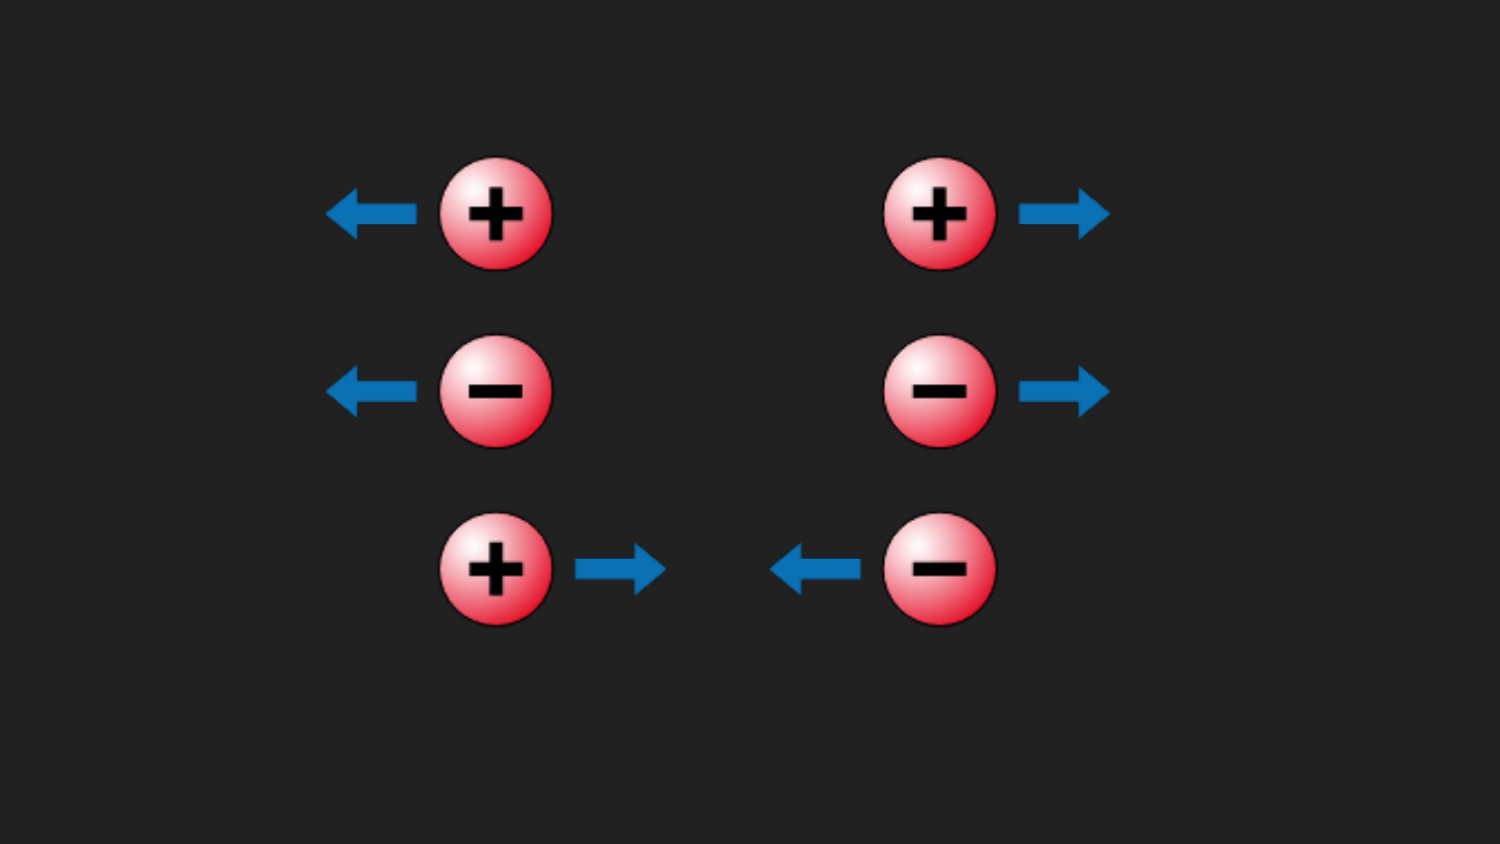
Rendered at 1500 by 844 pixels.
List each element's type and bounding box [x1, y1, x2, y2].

picture [313, 134, 1123, 650]
